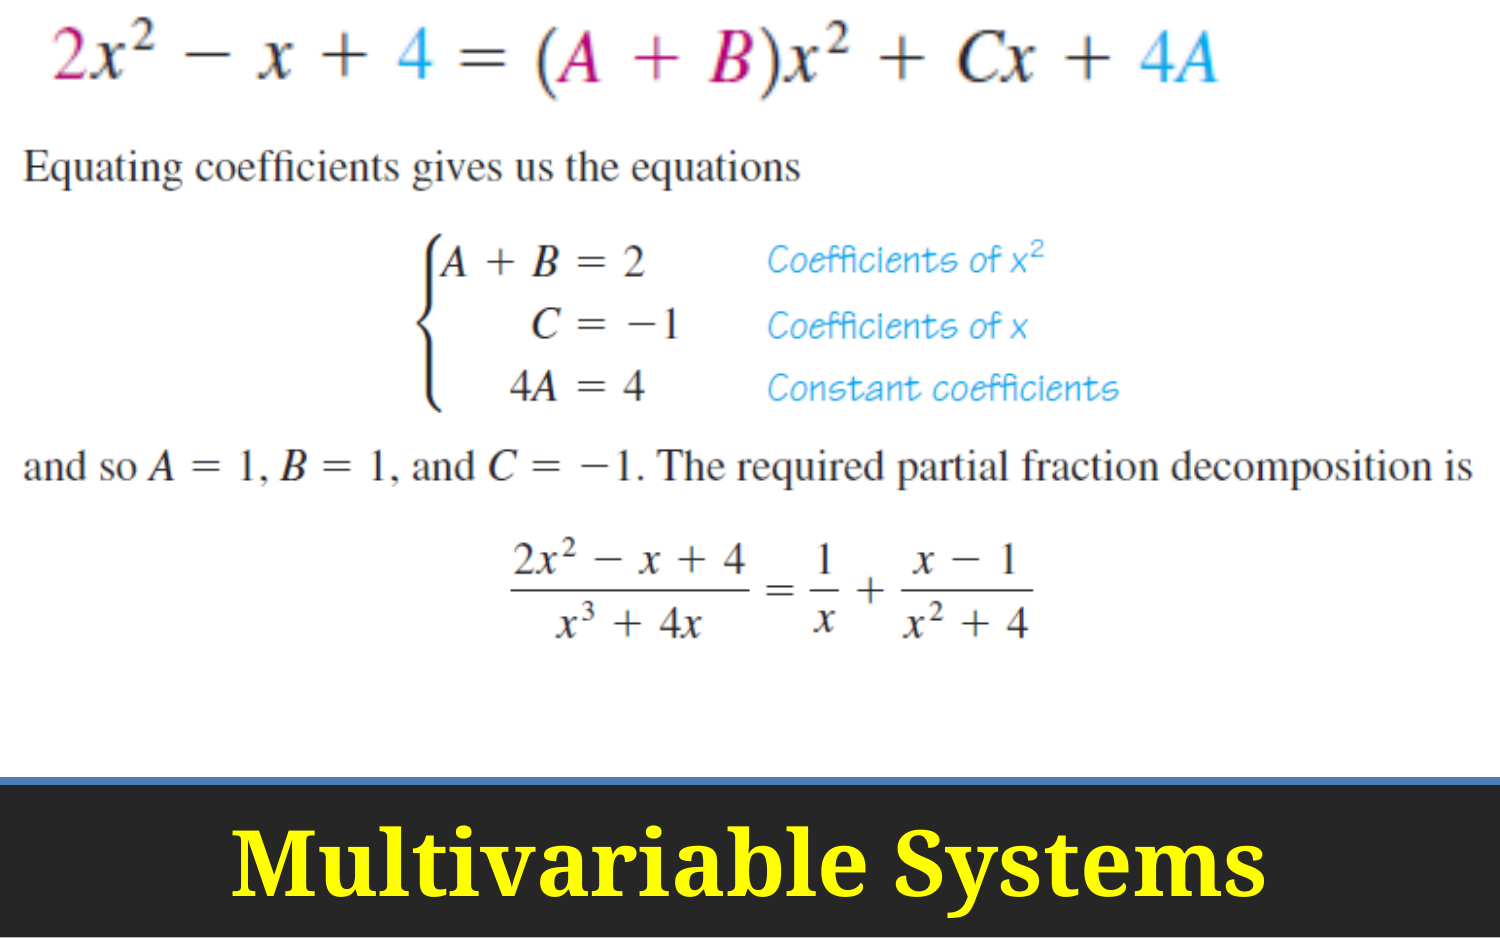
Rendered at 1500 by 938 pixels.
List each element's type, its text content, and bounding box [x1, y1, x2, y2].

picture [37, 0, 1238, 109]
picture [0, 131, 1500, 655]
title Multivariable Systems [37, 781, 1463, 938]
